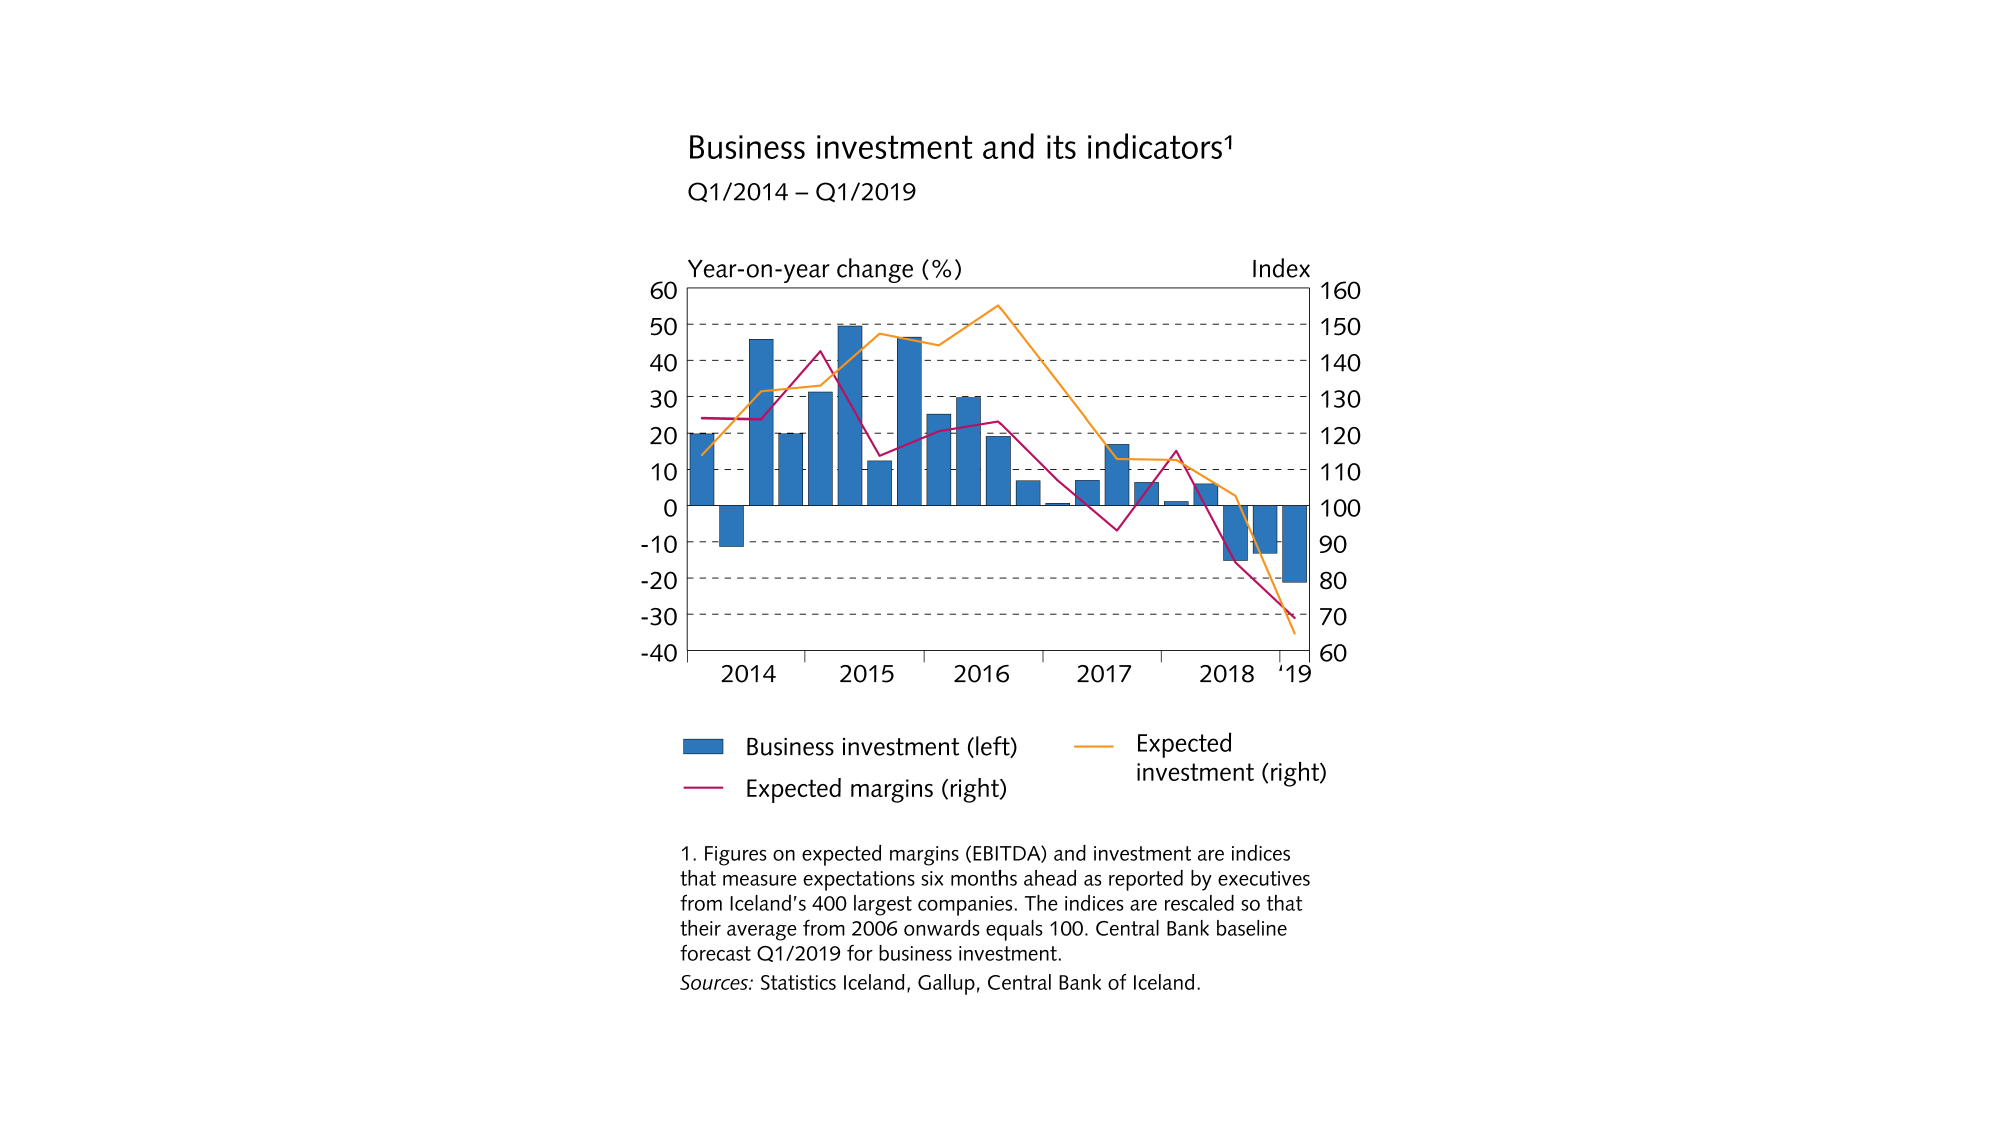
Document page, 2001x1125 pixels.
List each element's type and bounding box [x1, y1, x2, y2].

picture [639, 130, 1361, 995]
